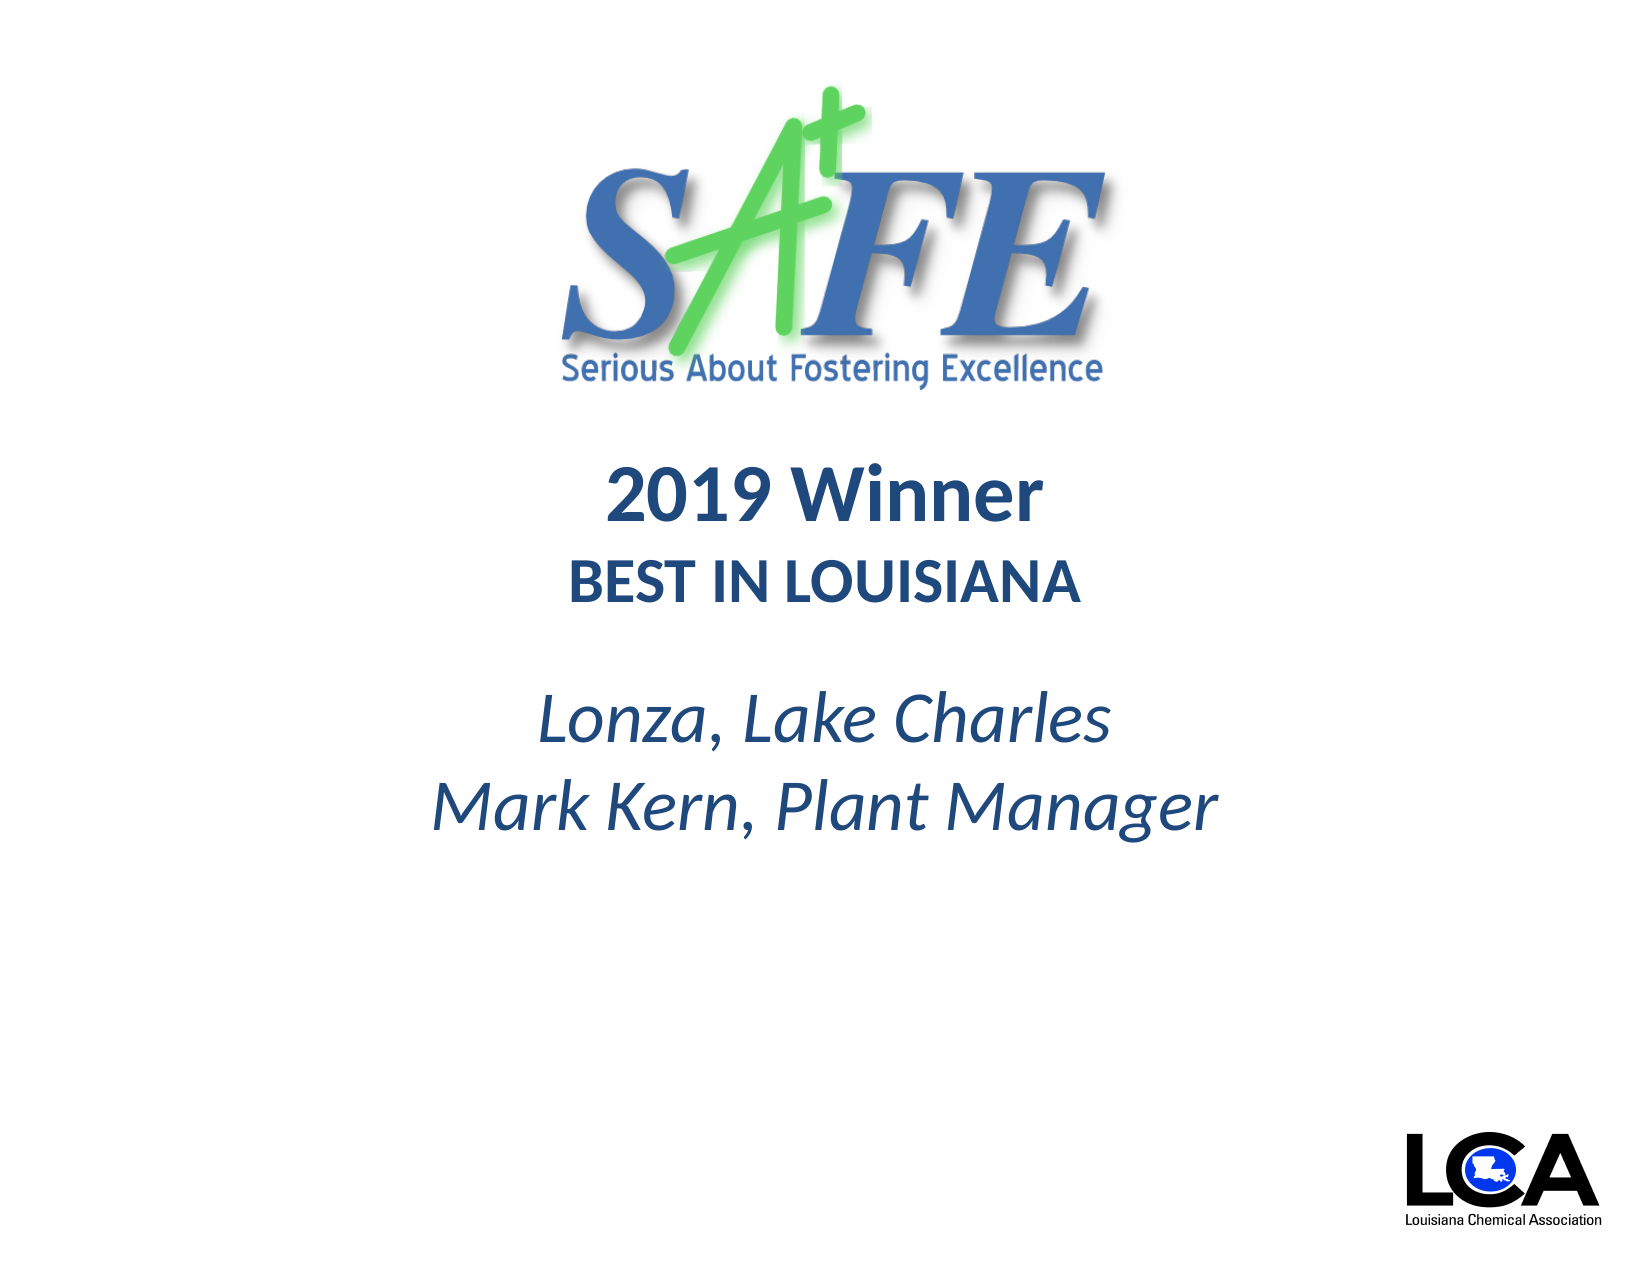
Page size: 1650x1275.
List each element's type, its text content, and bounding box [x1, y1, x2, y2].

picture [1402, 1132, 1605, 1232]
picture [425, 77, 1241, 391]
text_box Lonza, Lake Charles Mark Kern, Plant Manager [0, 660, 1650, 986]
text_box 2019 Winner BEST IN LOUISIANA [0, 431, 1650, 624]
